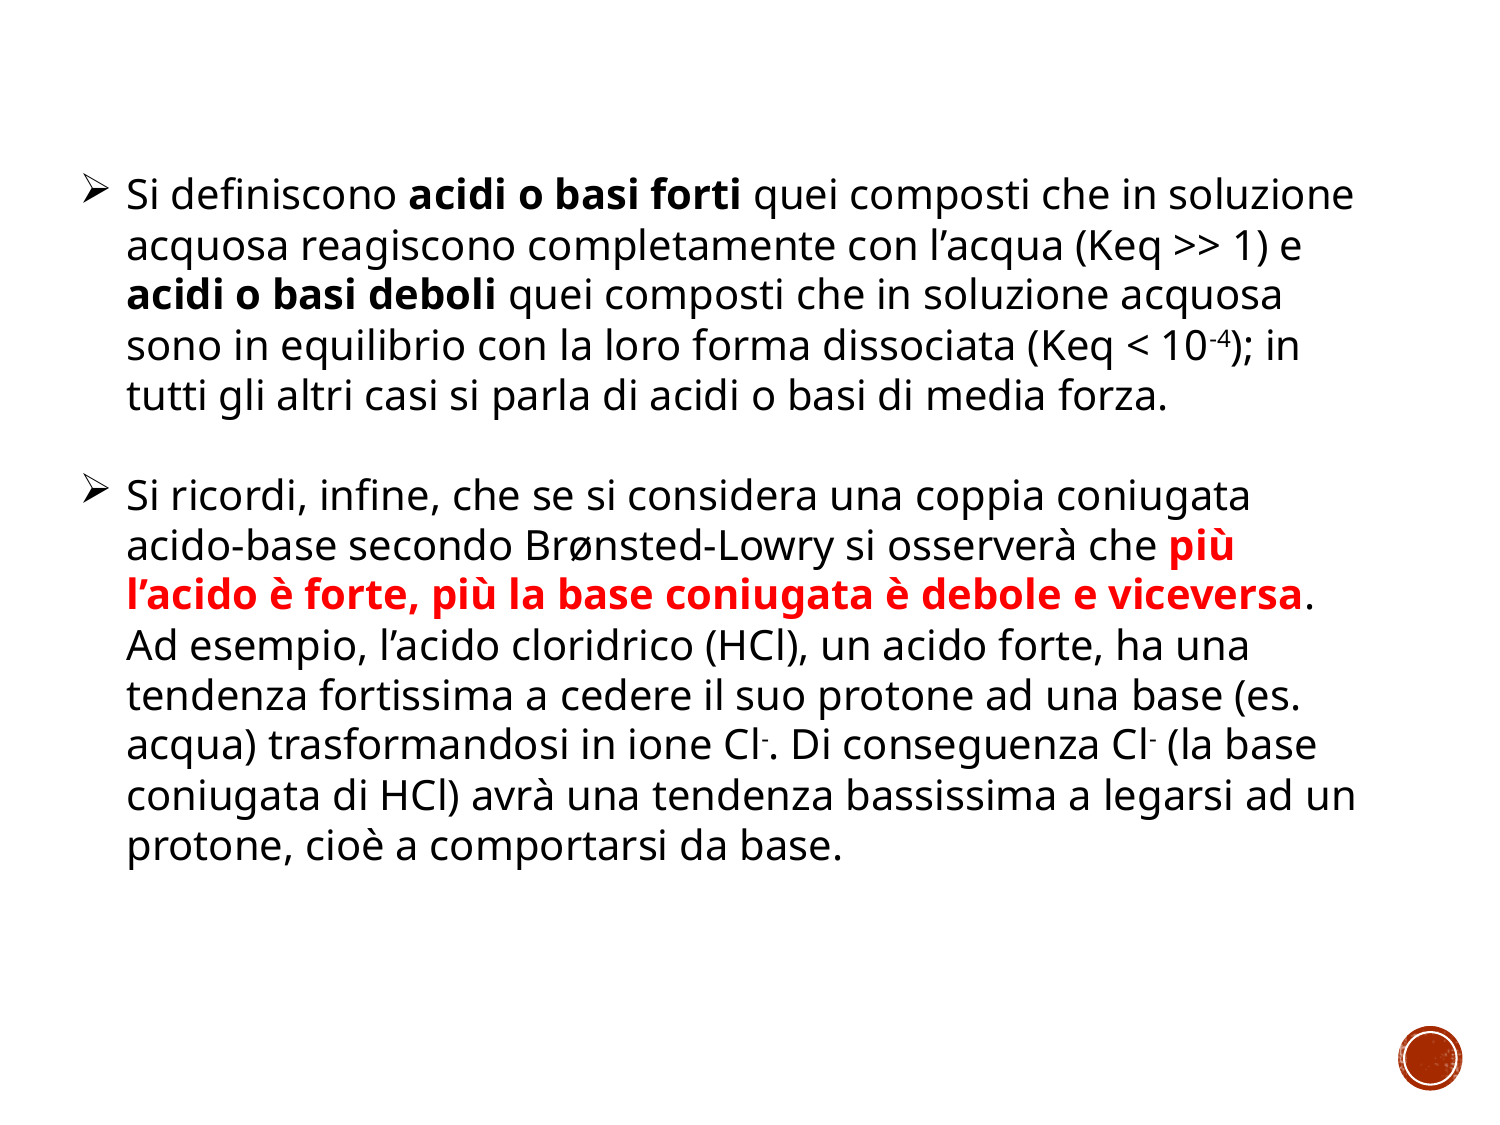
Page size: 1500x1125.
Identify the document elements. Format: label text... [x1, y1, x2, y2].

text_box Si definiscono acidi o basi forti quei composti che in soluzione acquosa reagiscono completamente con l’acqua (Keq >> 1) e acidi o basi deboli quei composti che in soluzione acquosa sono in equilibrio con la loro forma dissociata (Keq < 10-4); in tutti gli altri casi si parla di acidi o basi di media forza. Si ricordi, infine, che se si considera una coppia coniugata acido-base secondo Brønsted-Lowry si osserverà che più l’acido è forte, più la base coniugata è debole e viceversa. Ad esempio, l’acido cloridrico (HCl), un acido forte, ha una tendenza fortissima a cedere il suo protone ad una base (es. acqua) trasformandosi in ione Cl-. Di conseguenza Cl- (la base coniugata di HCl) avrà una tendenza bassissima a legarsi ad un protone, cioè a comportarsi da base. [64, 160, 1388, 876]
